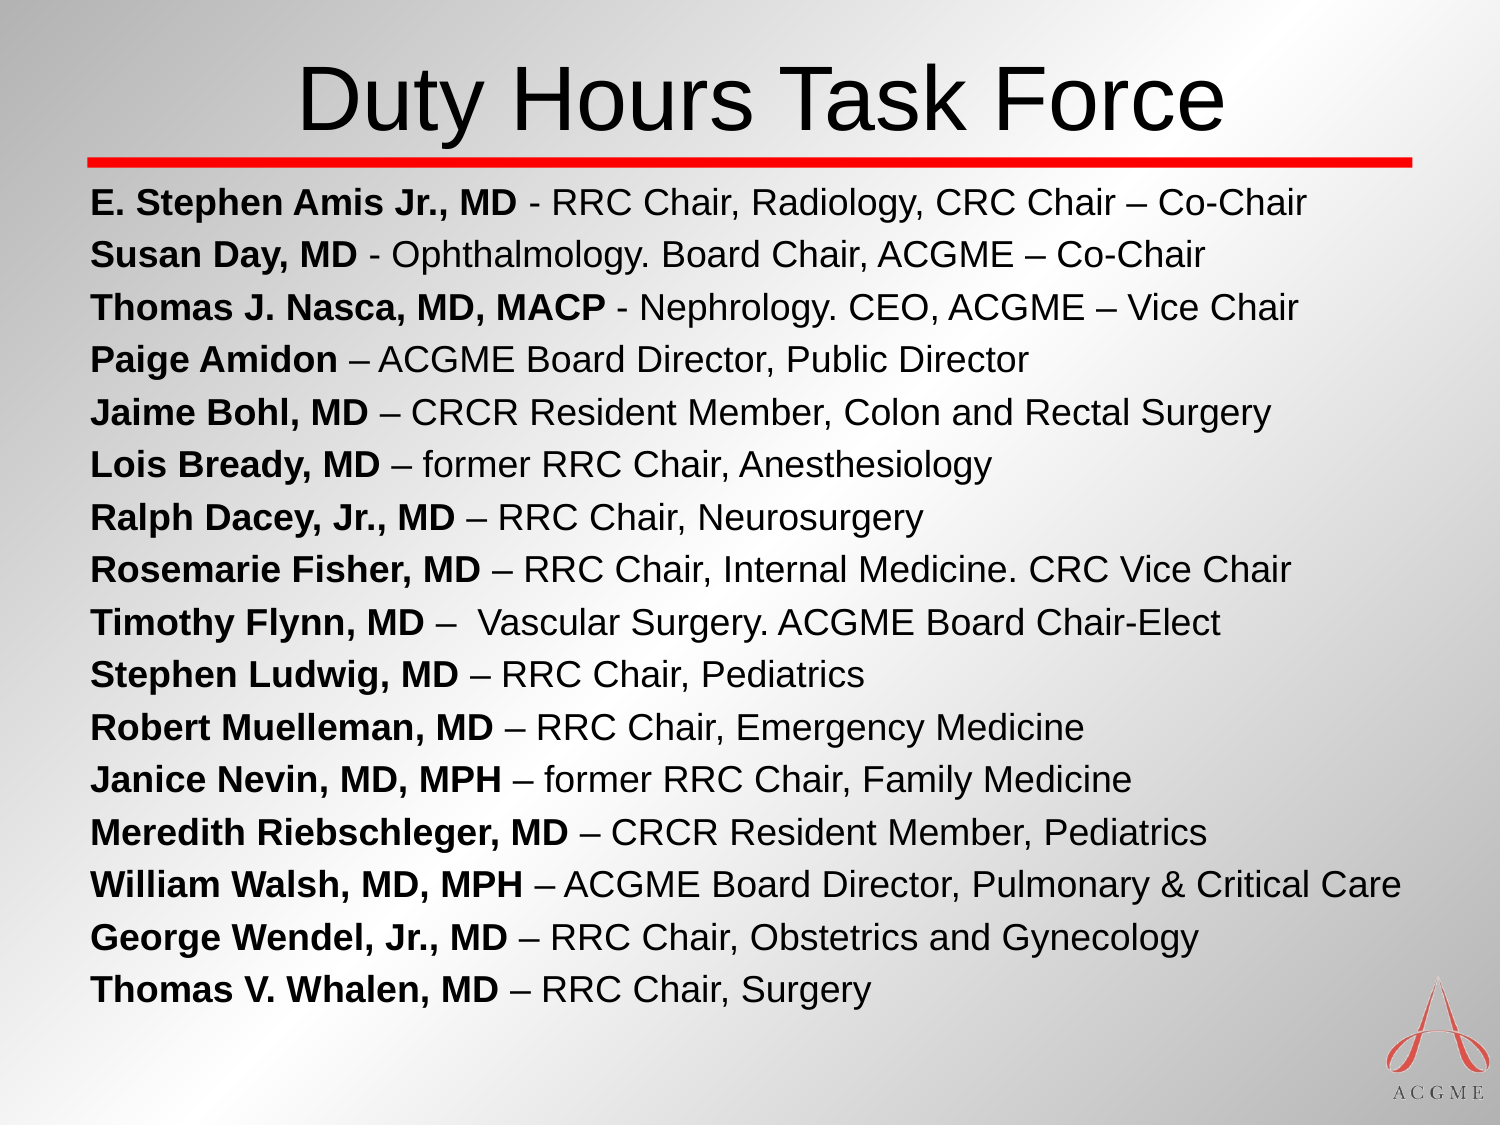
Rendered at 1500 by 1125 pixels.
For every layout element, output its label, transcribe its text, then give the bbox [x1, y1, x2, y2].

list E. Stephen Amis Jr., MD - RRC Chair, Radiology, CRC Chair – Co-Chair Susan Day, MD - Ophthalmology. Board Chair, ACGME – Co-Chair Thomas J. Nasca, MD, MACP - Nephrology. CEO, ACGME – Vice Chair Paige Amidon – ACGME Board Director, Public Director Jaime Bohl, MD – CRCR Resident Member, Colon and Rectal Surgery Lois Bready, MD – former RRC Chair, Anesthesiology Ralph Dacey, Jr., MD – RRC Chair, Neurosurgery Rosemarie Fisher, MD – RRC Chair, Internal Medicine. CRC Vice Chair Timothy Flynn, MD – Vascular Surgery. ACGME Board Chair-Elect Stephen Ludwig, MD – RRC Chair, Pediatrics Robert Muelleman, MD – RRC Chair, Emergency Medicine Janice Nevin, MD, MPH – former RRC Chair, Family Medicine Meredith Riebschleger, MD – CRCR Resident Member, Pediatrics William Walsh, MD, MPH – ACGME Board Director, Pulmonary & Critical Care George Wendel, Jr., MD – RRC Chair, Obstetrics and Gynecology Thomas V. Whalen, MD – RRC Chair, Surgery [74, 169, 1426, 913]
title Duty Hours Task Force [87, 0, 1438, 188]
